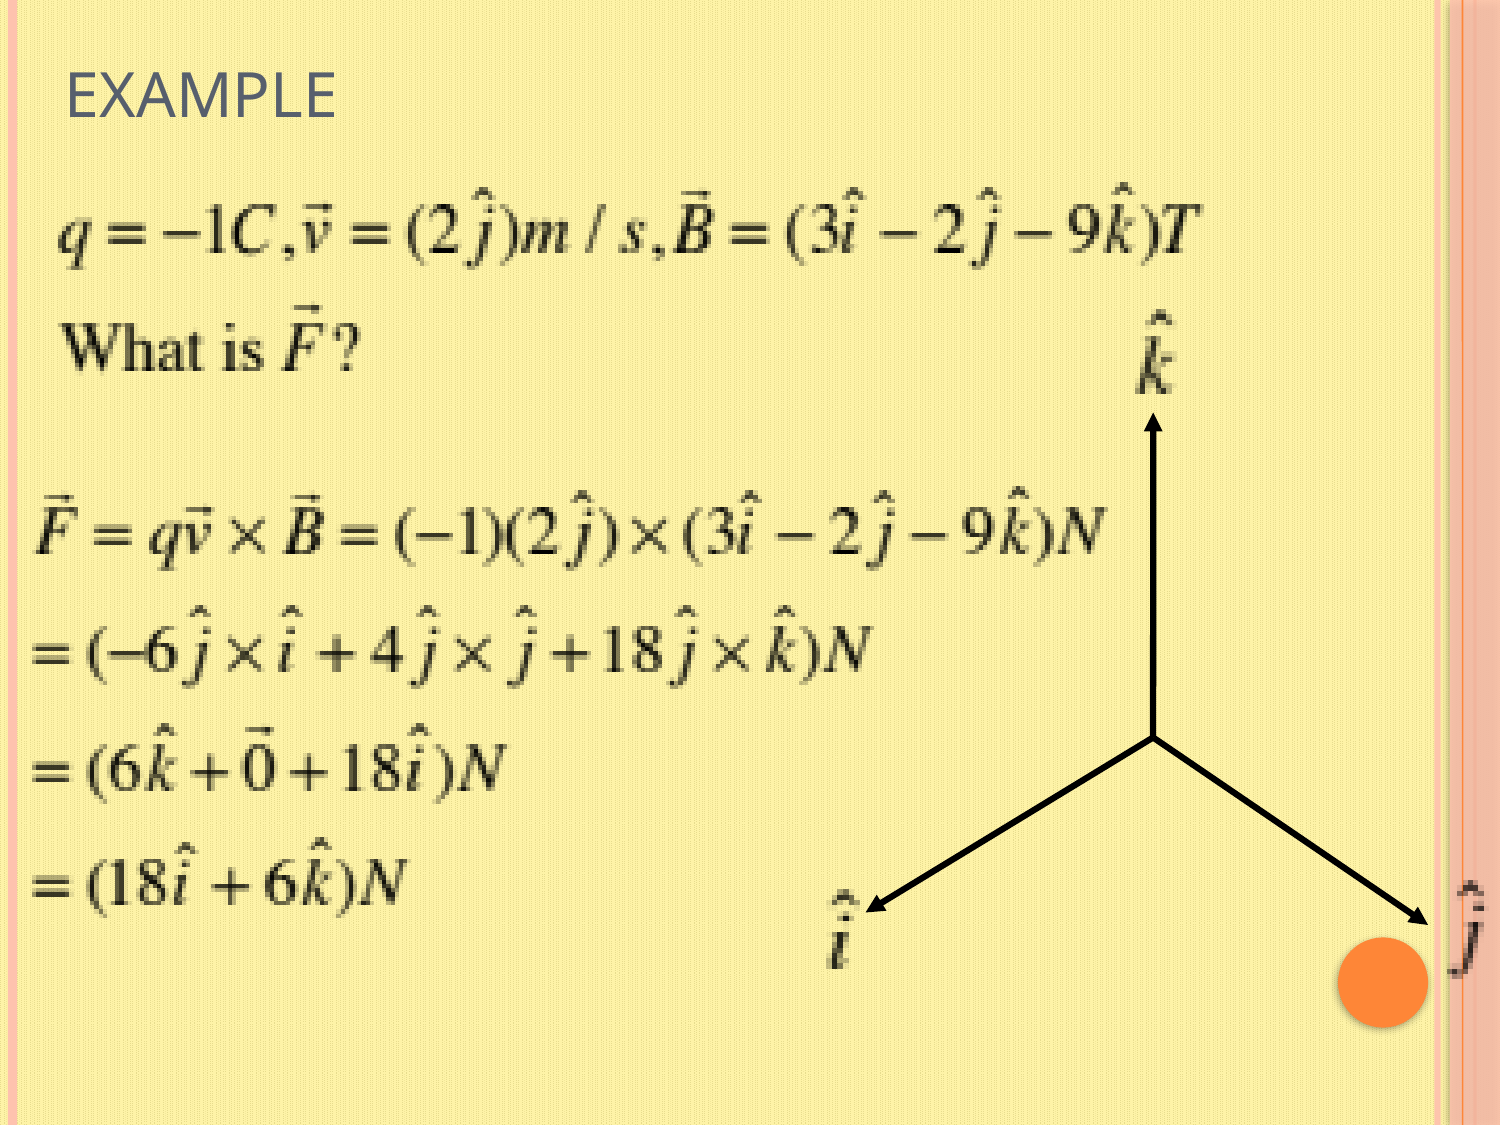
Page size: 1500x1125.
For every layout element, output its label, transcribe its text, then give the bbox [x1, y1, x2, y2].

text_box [24, 474, 1113, 923]
title Example [50, 0, 1413, 138]
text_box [1124, 299, 1188, 401]
text_box [1146, 412, 1160, 737]
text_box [815, 874, 873, 976]
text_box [1436, 865, 1500, 985]
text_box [49, 174, 1213, 377]
text_box [1153, 737, 1429, 925]
